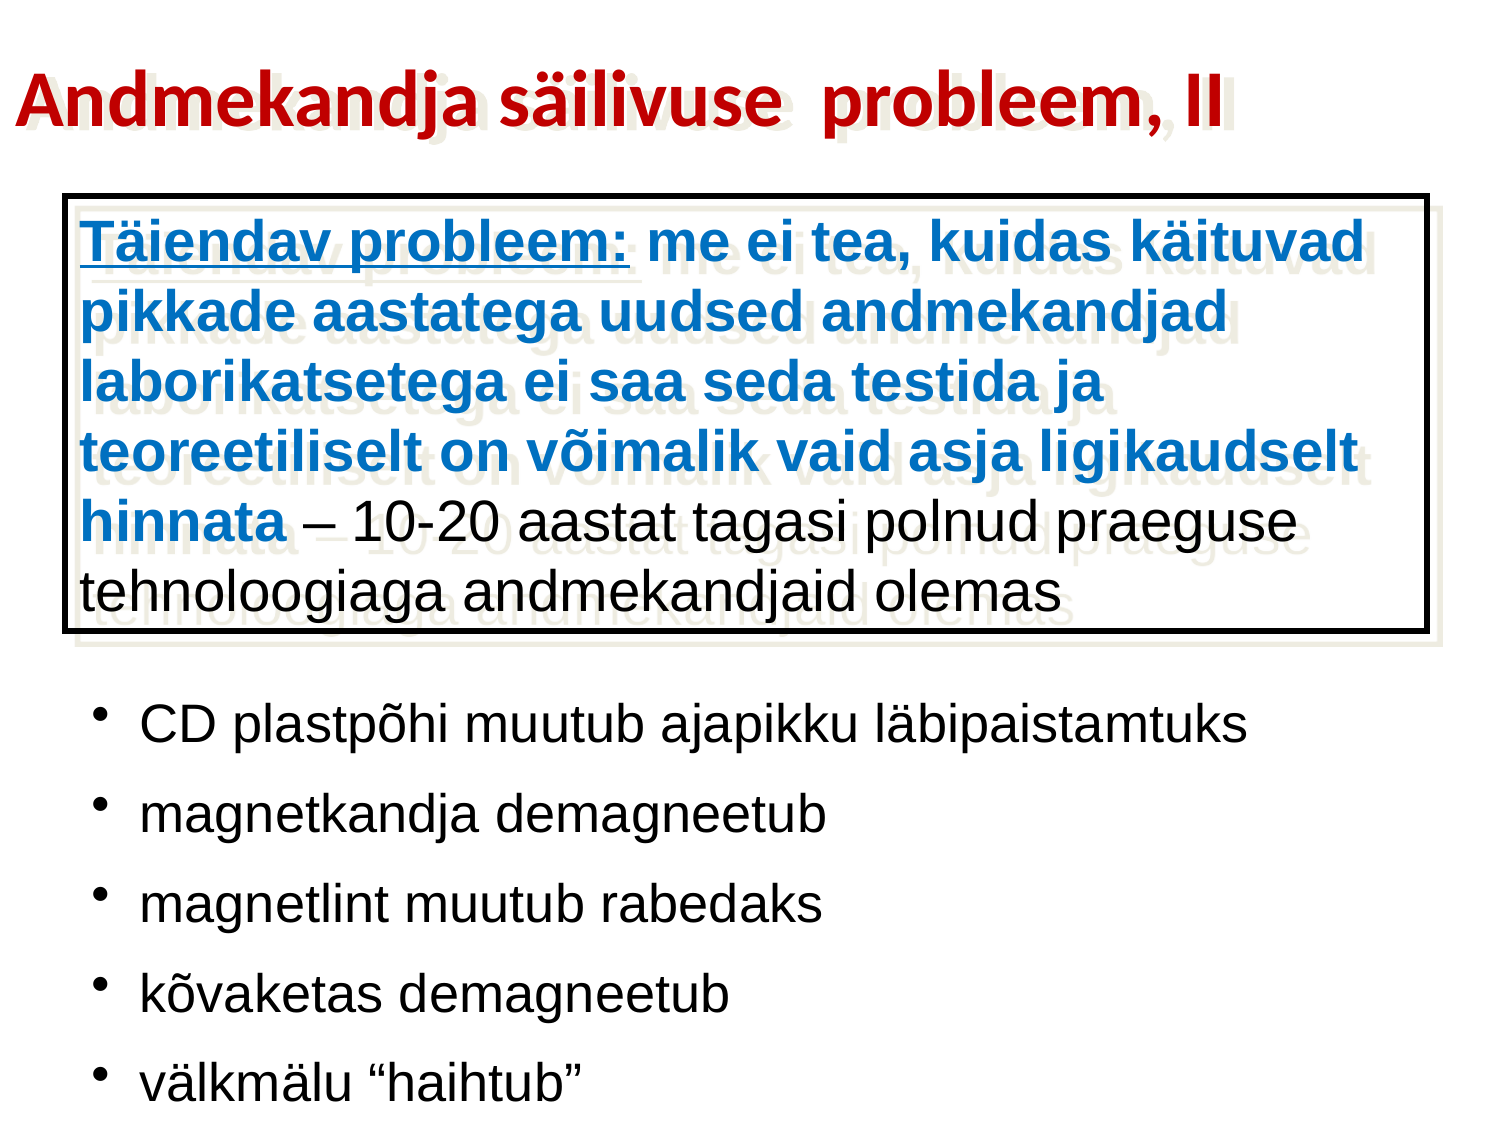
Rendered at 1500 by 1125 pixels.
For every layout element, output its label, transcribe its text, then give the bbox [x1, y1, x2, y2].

text_box CD plastpõhi muutub ajapikku läbipaistamtuks magnetkandja demagneetub magnetlint muutub rabedaks kõvaketas demagneetub välkmälu “haihtub” [76, 680, 1400, 1121]
text_box Täiendav probleem: me ei tea, kuidas käituvad pikkade aastatega uudsed andmekandjad laborikatsetega ei saa seda testida ja teoreetiliselt on võimalik vaid asja ligikaudselt hinnata – 10-20 aastat tagasi polnud praeguse tehnoloogiaga andmekandjaid olemas [64, 196, 1428, 631]
title Andmekandja säilivuse probleem, II [0, 37, 1500, 150]
